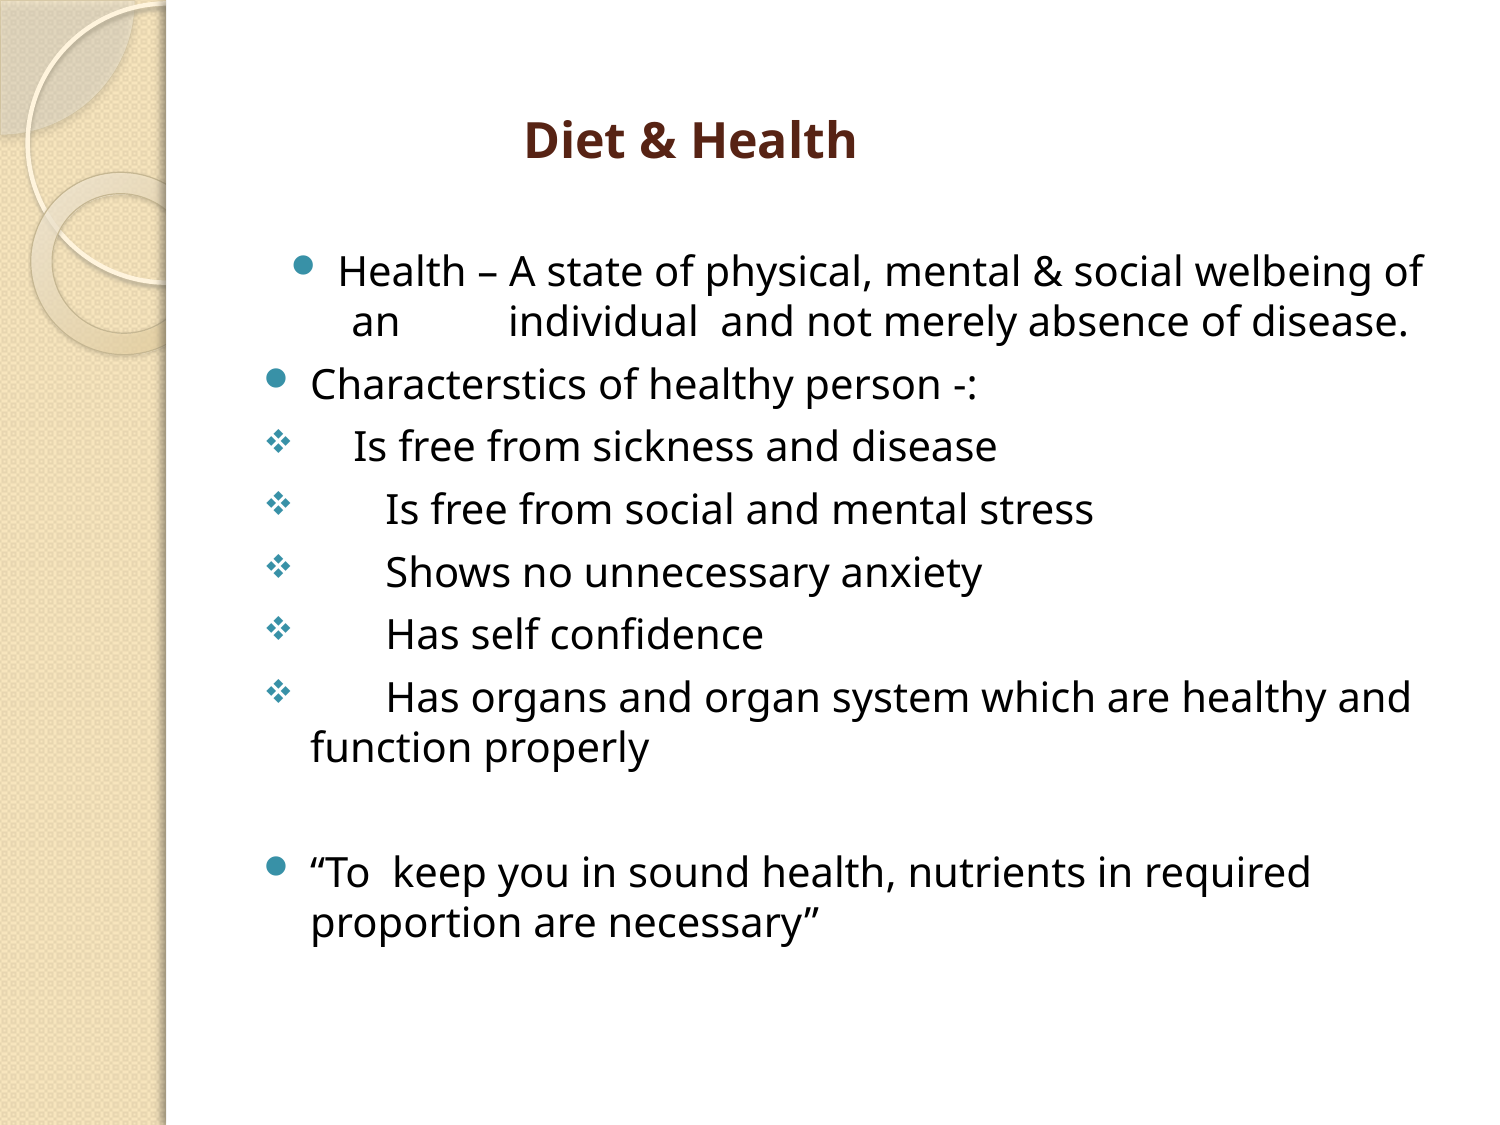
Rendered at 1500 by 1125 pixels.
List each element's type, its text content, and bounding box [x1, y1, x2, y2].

list Health – A state of physical, mental & social welbeing of an individual and not merely absence of disease. Characterstics of healthy person -: Is free from sickness and disease Is free from social and mental stress Shows no unnecessary anxiety Has self confidence Has organs and organ system which are healthy and function properly “To keep you in sound health, nutrients in required proportion are necessary” [235, 237, 1466, 1025]
title Diet & Health [235, 45, 1466, 233]
